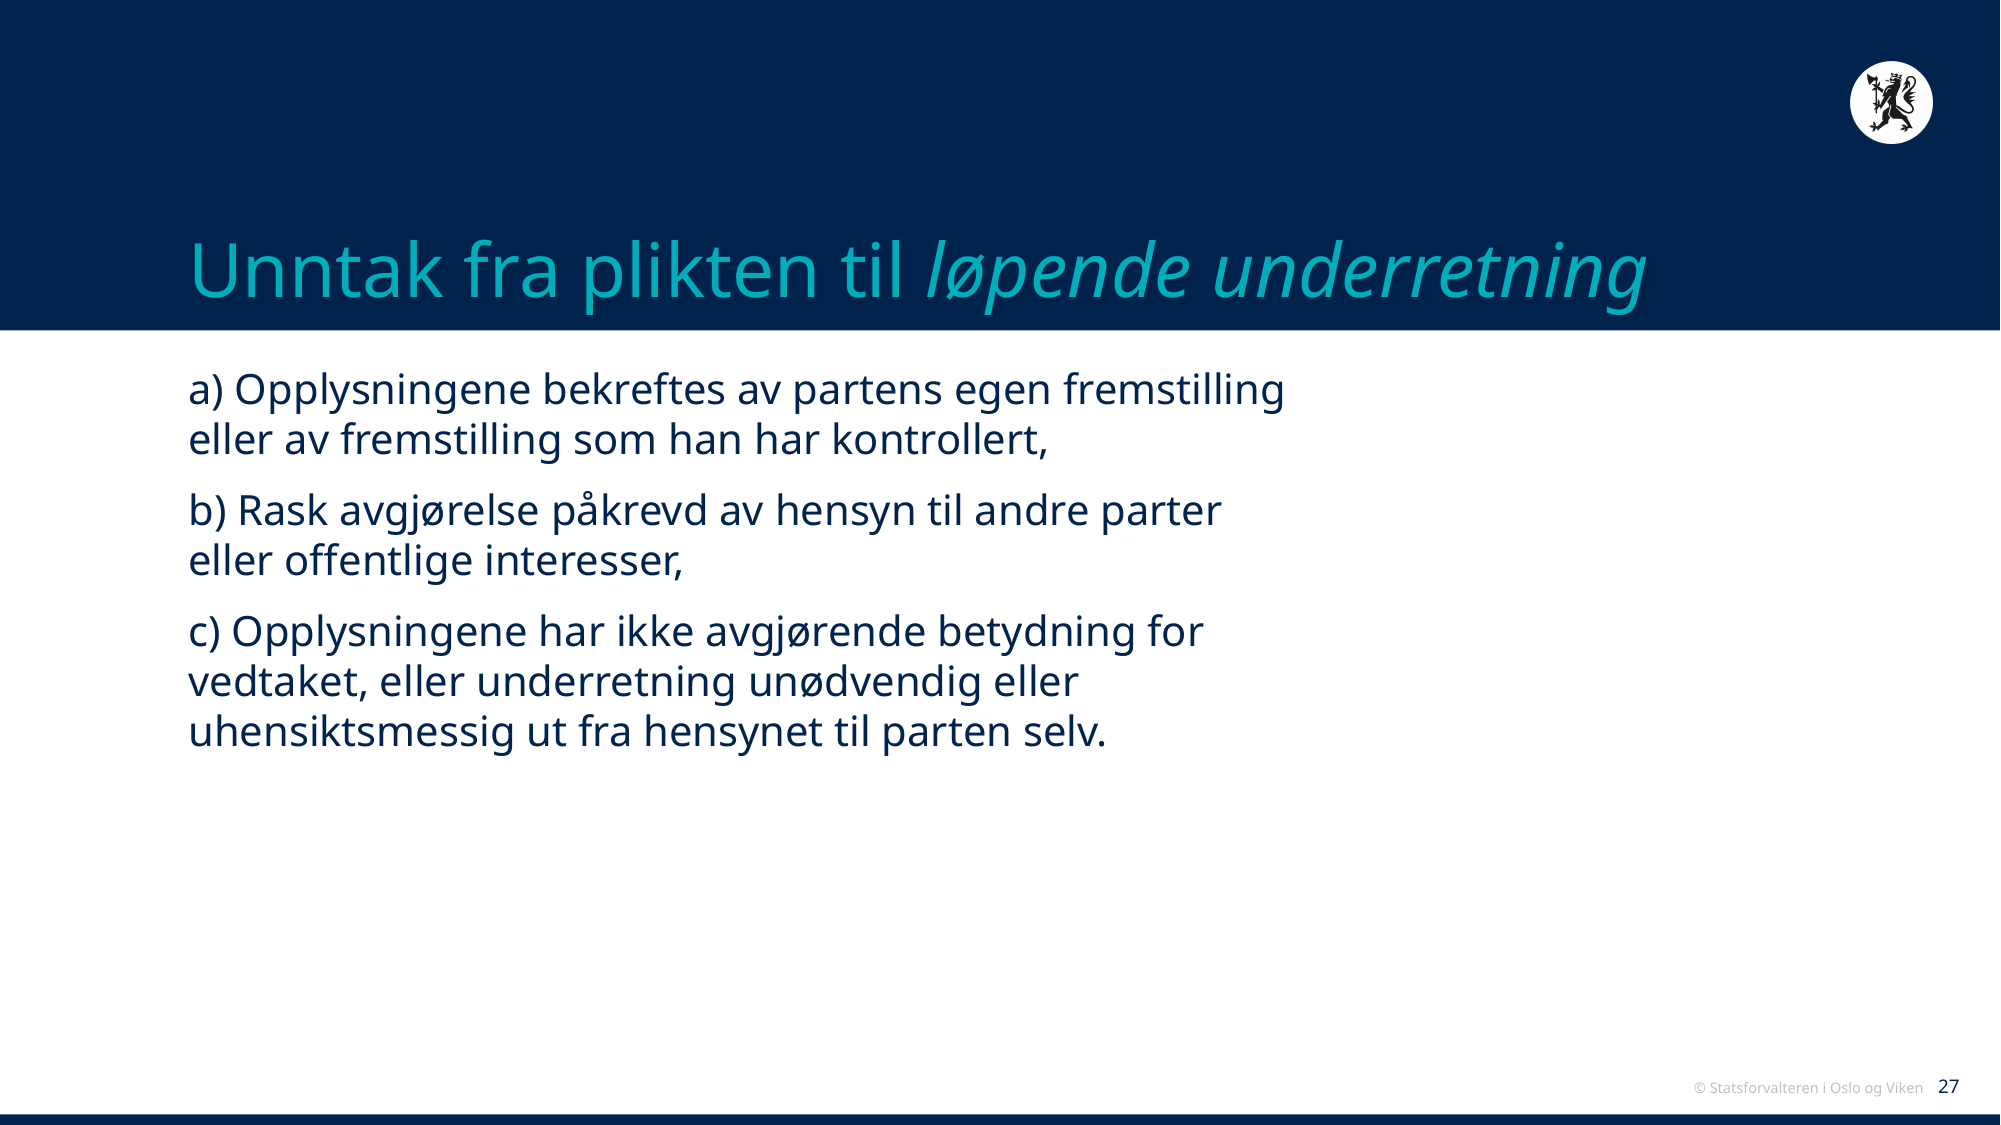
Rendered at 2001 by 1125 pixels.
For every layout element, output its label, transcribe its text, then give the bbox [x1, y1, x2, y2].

list a) Opplysningene bekreftes av partens egen fremstilling eller av fremstilling som han har kontrollert, b) Rask avgjørelse påkrevd av hensyn til andre parter eller offentlige interesser, c) Opplysningene har ikke avgjørende betydning for vedtaket, eller underretning unødvendig eller uhensiktsmessig ut fra hensynet til parten selv. [173, 355, 1316, 1035]
picture [1850, 61, 1933, 144]
title Unntak fra plikten til løpende underretning [173, 143, 1827, 320]
